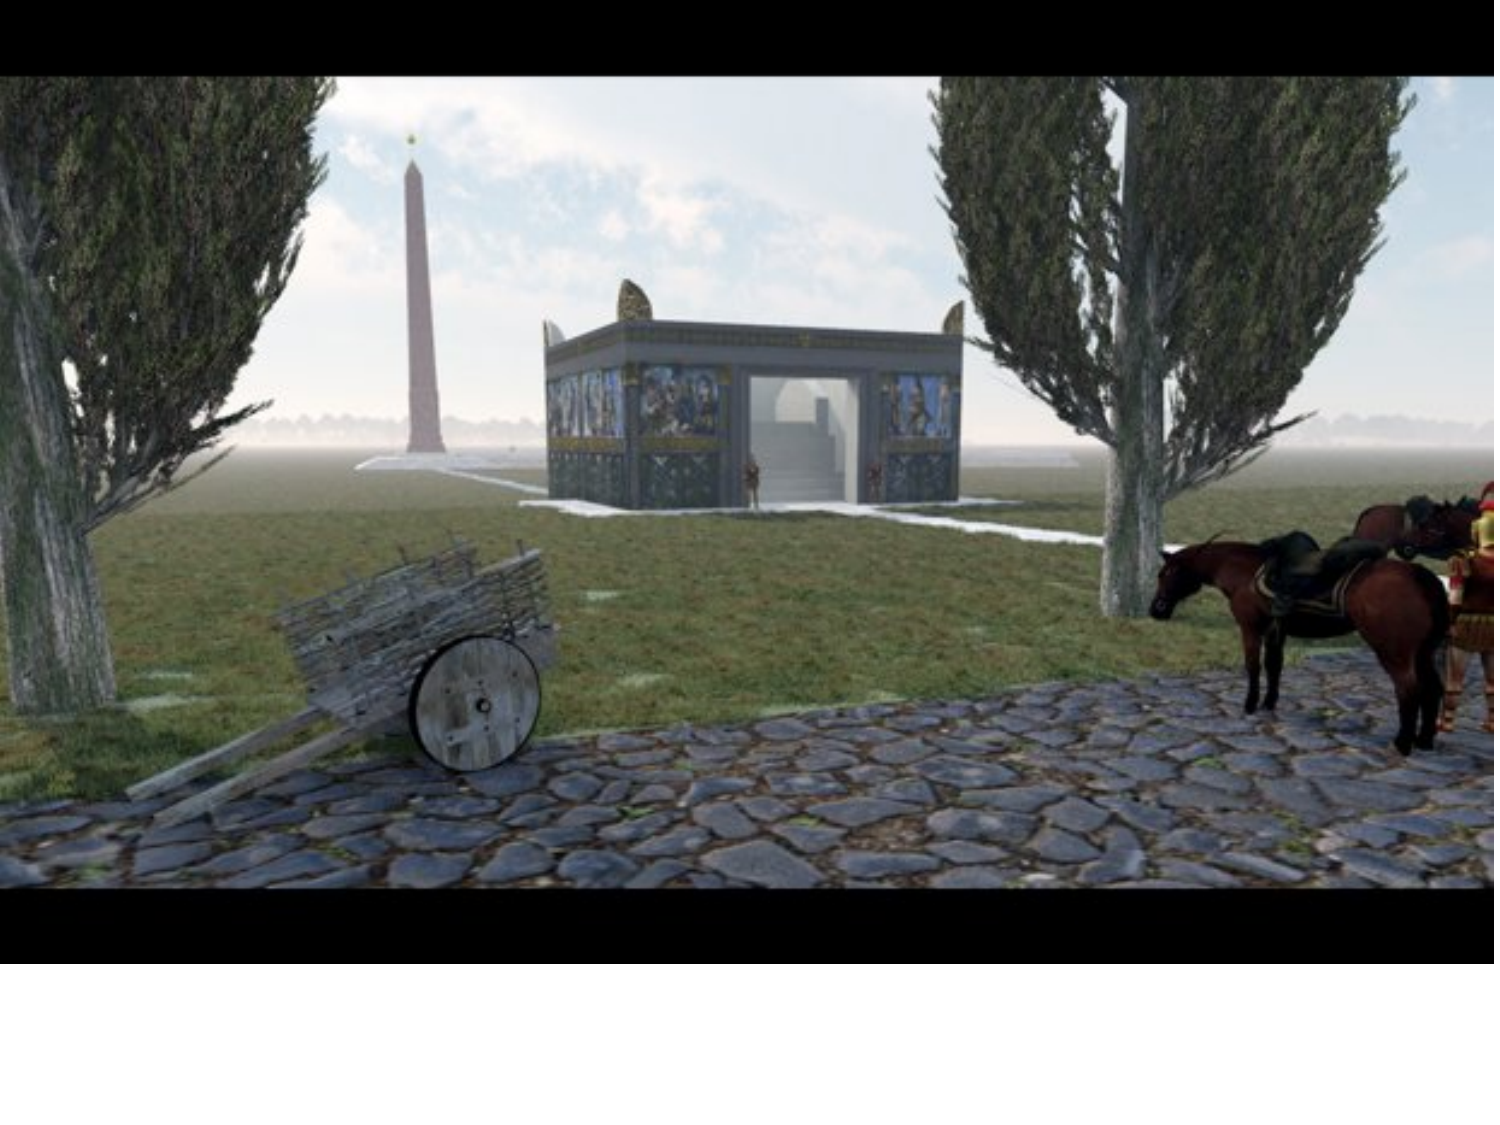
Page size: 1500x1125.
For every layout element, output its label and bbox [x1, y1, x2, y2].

list [0, 0, 1495, 965]
